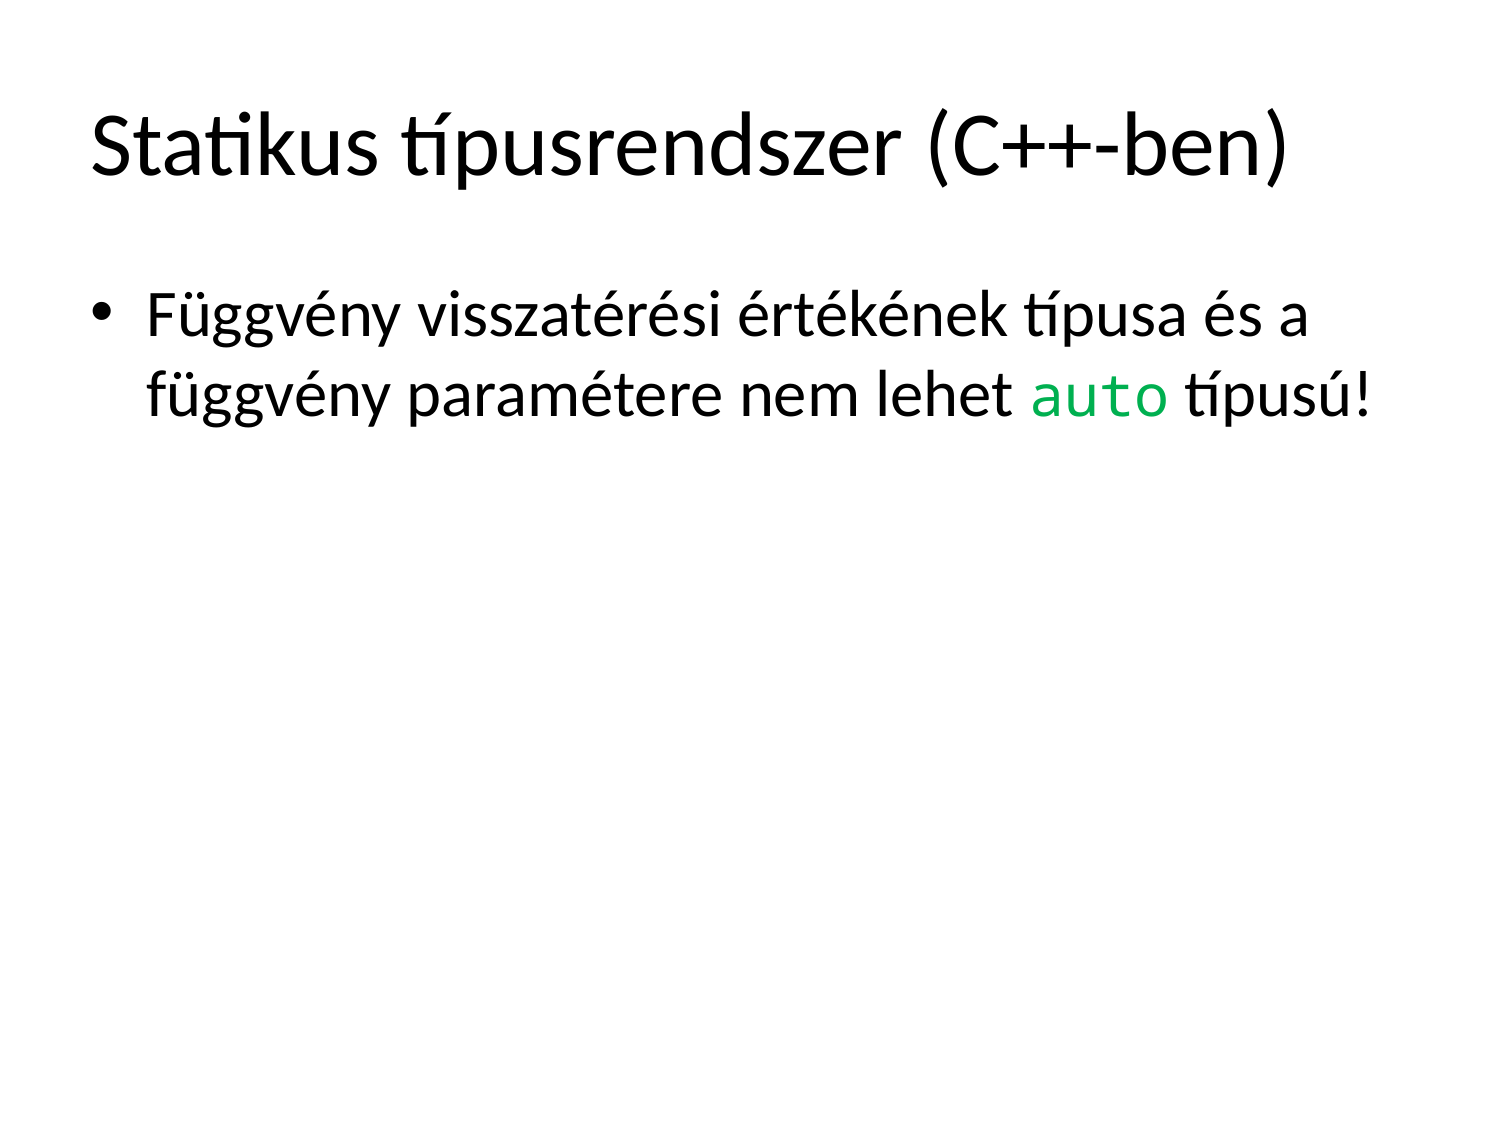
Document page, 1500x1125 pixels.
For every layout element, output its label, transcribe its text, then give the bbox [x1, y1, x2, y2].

list Függvény visszatérési értékének típusa és a függvény paramétere nem lehet auto típusú! [74, 262, 1426, 1006]
title Statikus típusrendszer (C++-ben) [74, 44, 1426, 233]
